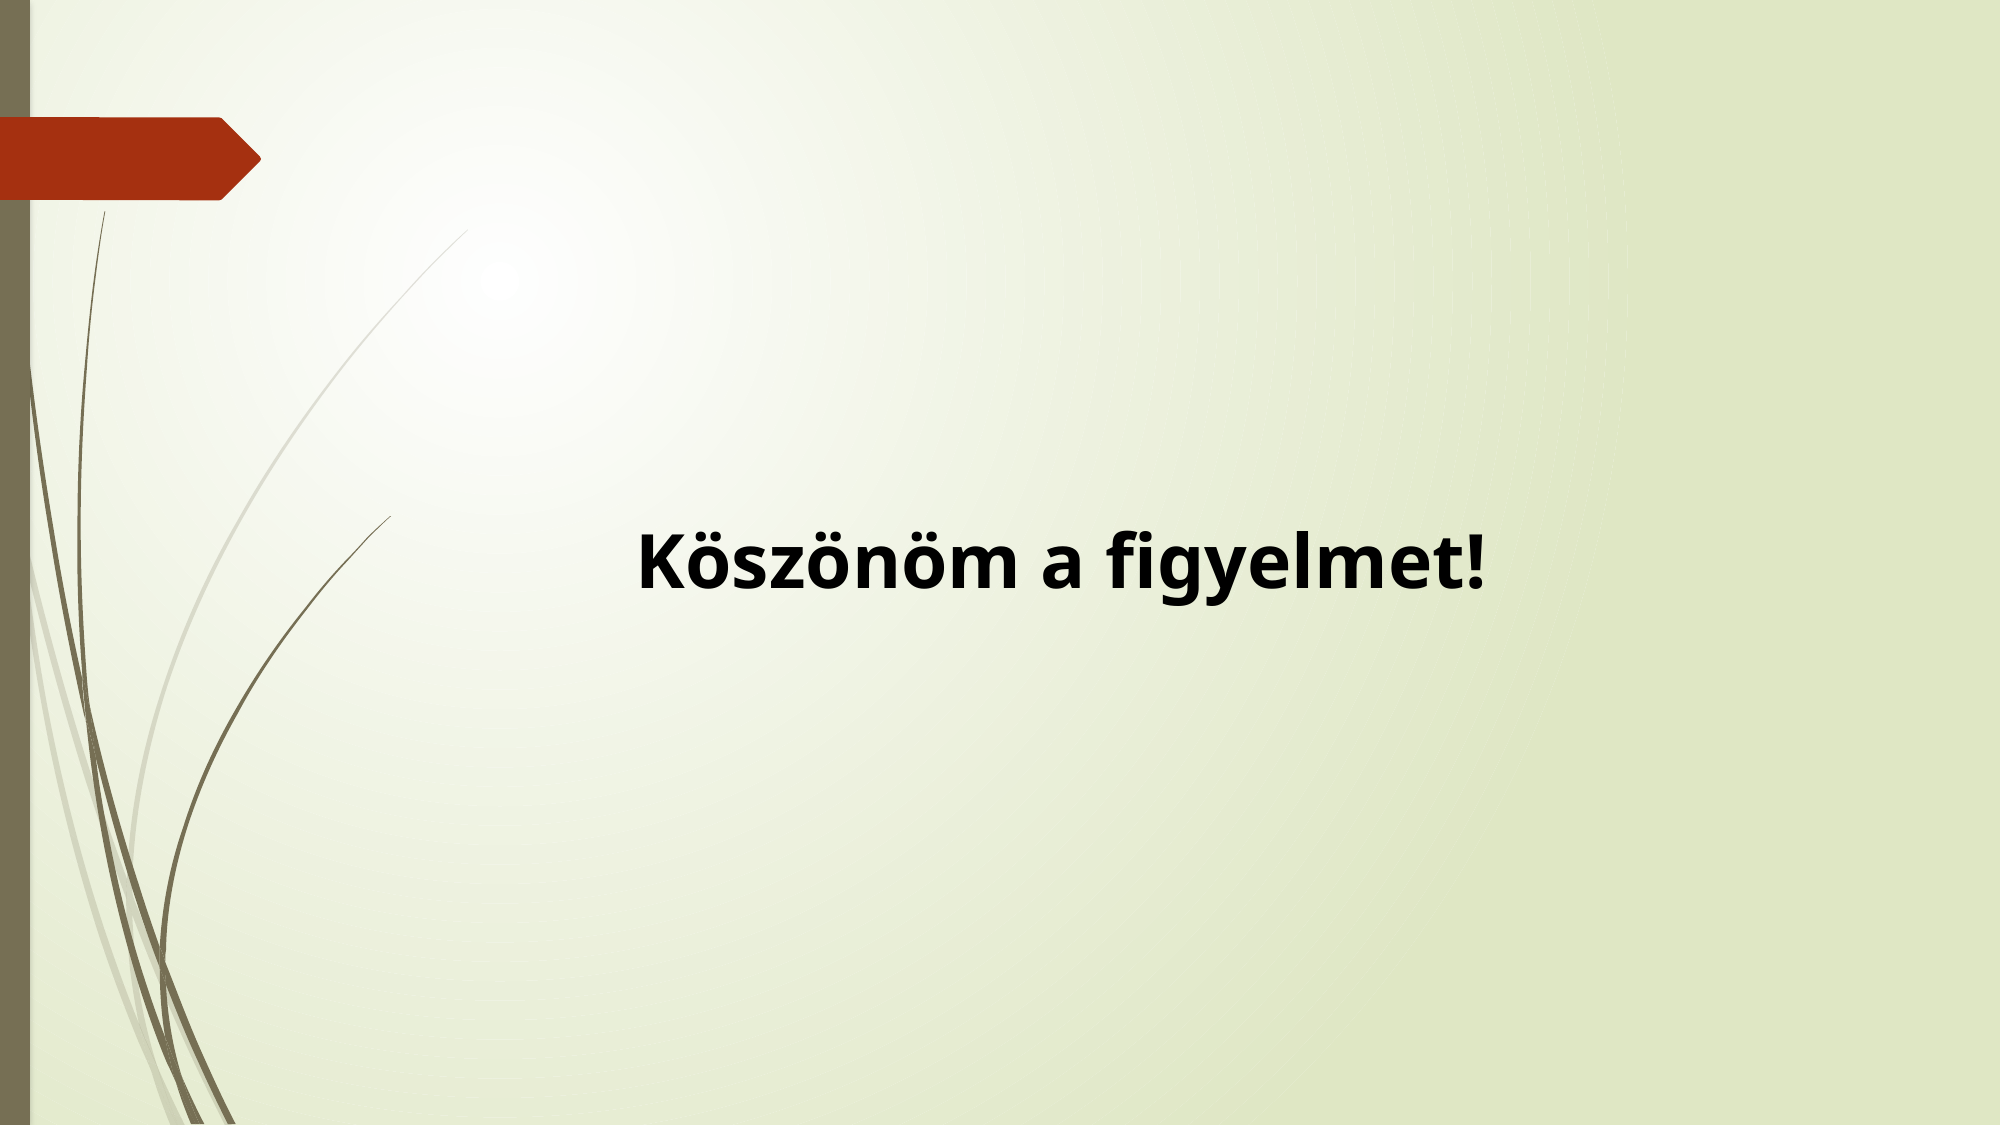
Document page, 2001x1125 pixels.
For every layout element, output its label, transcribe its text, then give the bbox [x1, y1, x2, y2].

title Köszönöm a figyelmet! [620, 506, 1541, 723]
